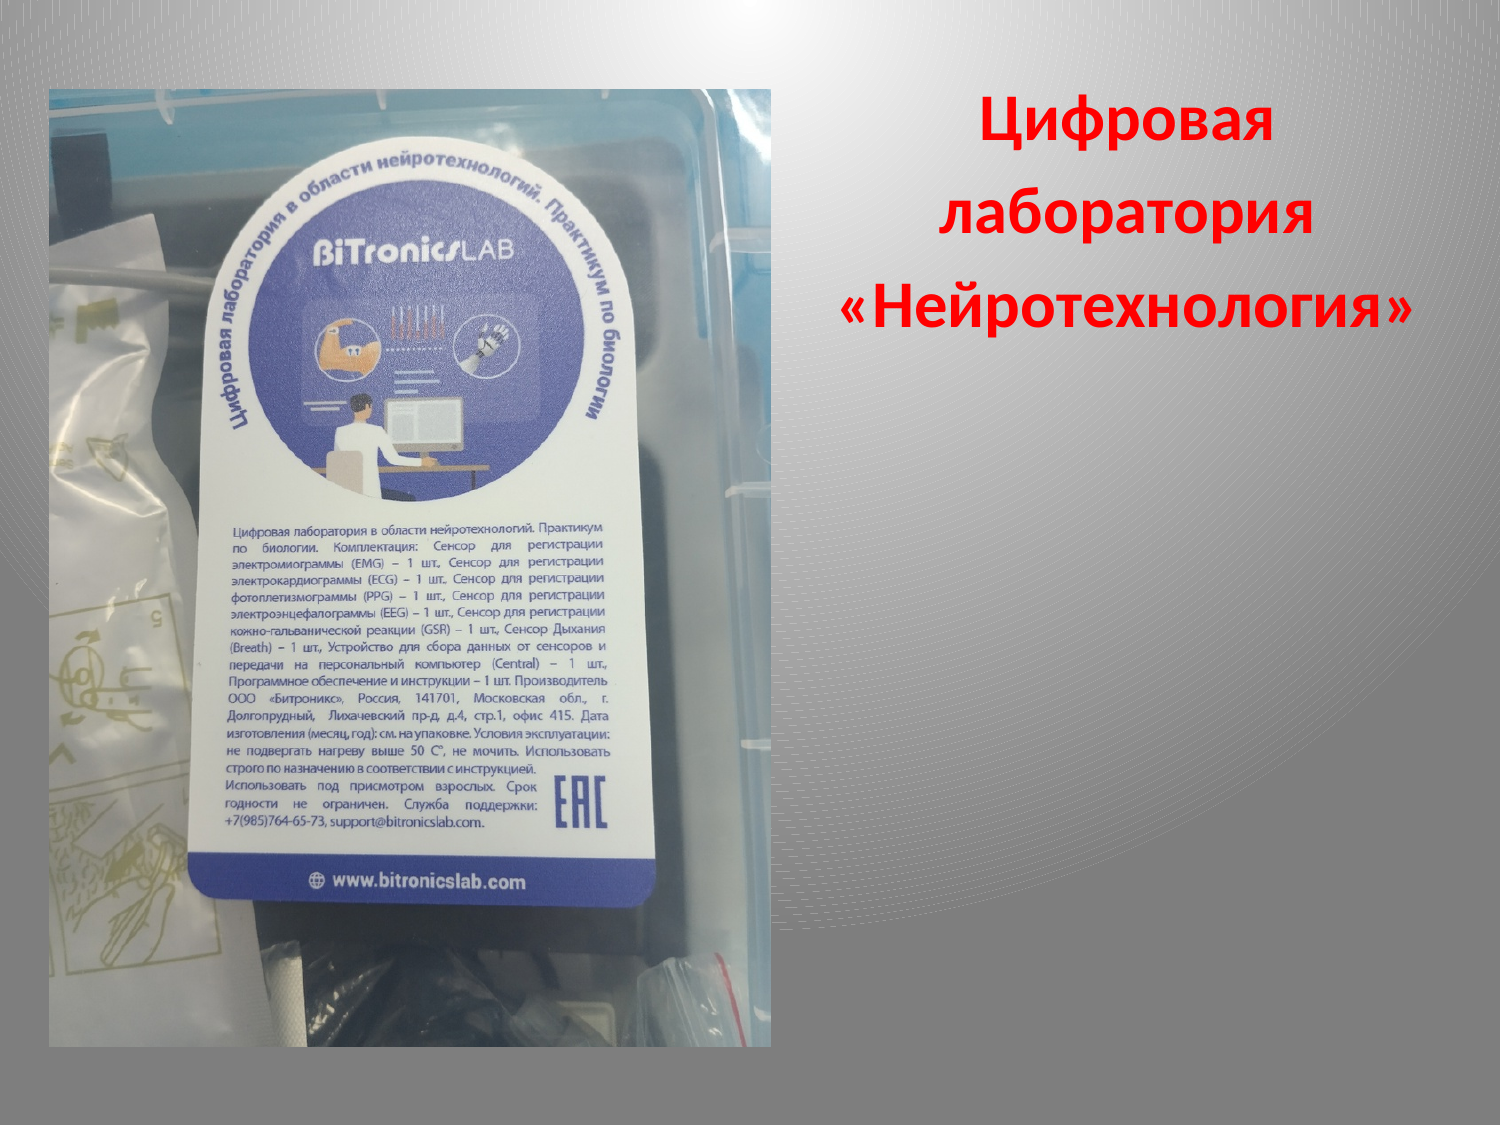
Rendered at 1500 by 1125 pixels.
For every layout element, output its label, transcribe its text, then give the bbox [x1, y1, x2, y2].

list Цифровая лаборатория «Нейротехнология» [809, 66, 1447, 1027]
picture [49, 89, 771, 1047]
